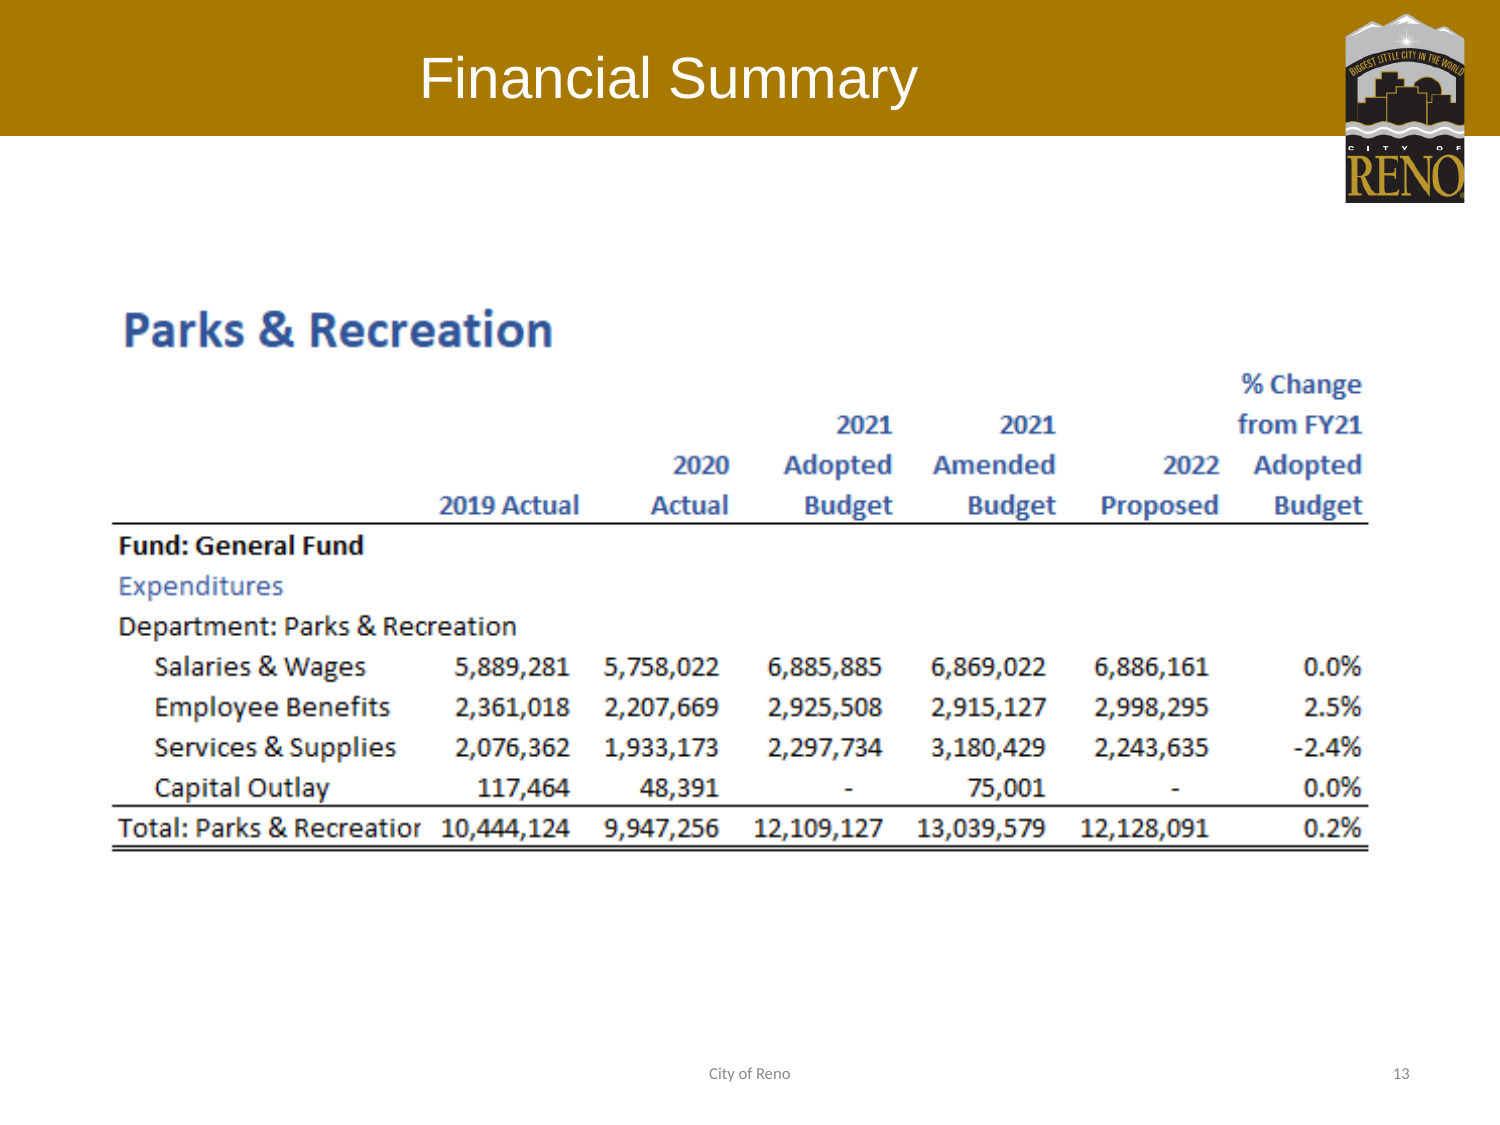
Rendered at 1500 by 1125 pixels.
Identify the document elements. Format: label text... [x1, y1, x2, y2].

footer City of Reno [512, 1042, 988, 1103]
slide_number 13 [1074, 1042, 1425, 1103]
text_box Financial Summary [14, 0, 1324, 118]
picture [97, 281, 1401, 891]
